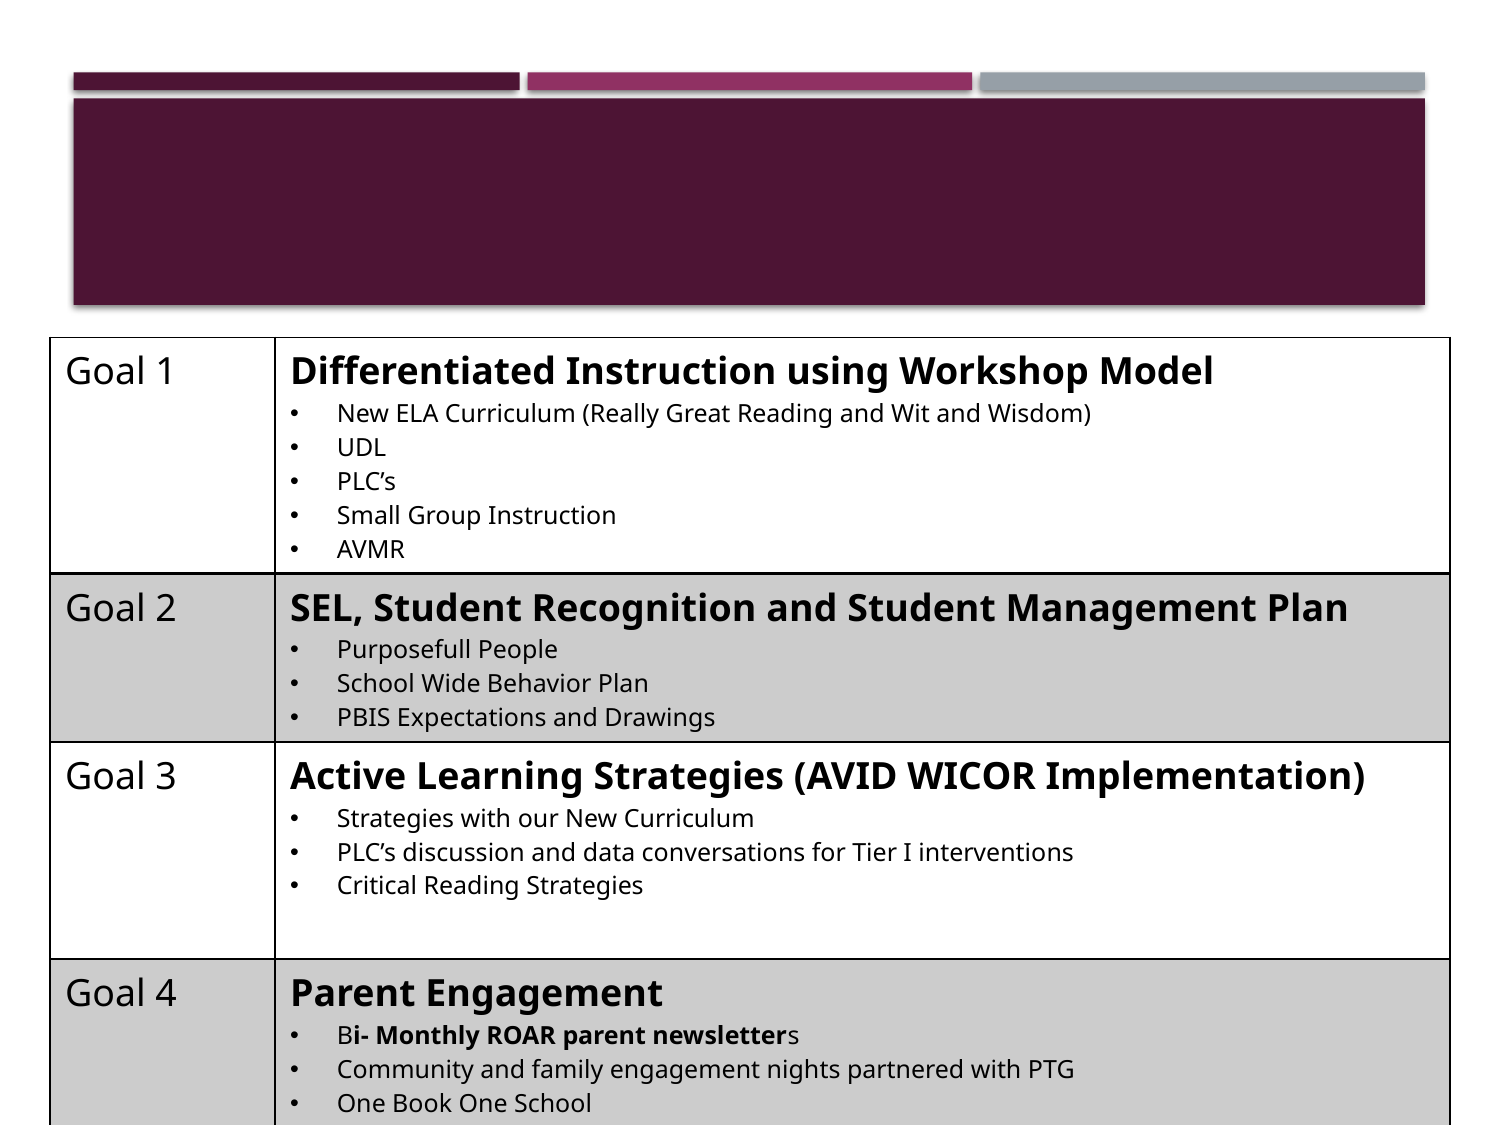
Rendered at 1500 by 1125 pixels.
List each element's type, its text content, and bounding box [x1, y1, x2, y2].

table_cell Goal 4 [51, 960, 274, 1125]
table_header Goal 1 [51, 338, 274, 572]
table_header Differentiated Instruction using Workshop Model New ELA Curriculum (Really Great Reading and Wit and Wisdom) UDL PLC’s Small Group Instruction AVMR [276, 338, 1449, 572]
table_cell Active Learning Strategies (AVID WICOR Implementation) Strategies with our New Curriculum PLC’s discussion and data conversations for Tier I interventions Critical Reading Strategies [276, 743, 1449, 958]
table_cell Goal 2 [51, 575, 274, 741]
title School Improvement Plan [53, 256, 1404, 337]
table_cell Parent Engagement Bi- Monthly ROAR parent newsletters Community and family engagement nights partnered with PTG One Book One School On going family surveys for feedback [276, 960, 1449, 1125]
table_cell SEL, Student Recognition and Student Management Plan Purposefull People School Wide Behavior Plan PBIS Expectations and Drawings [276, 575, 1449, 741]
table_cell Goal 3 [51, 743, 274, 958]
